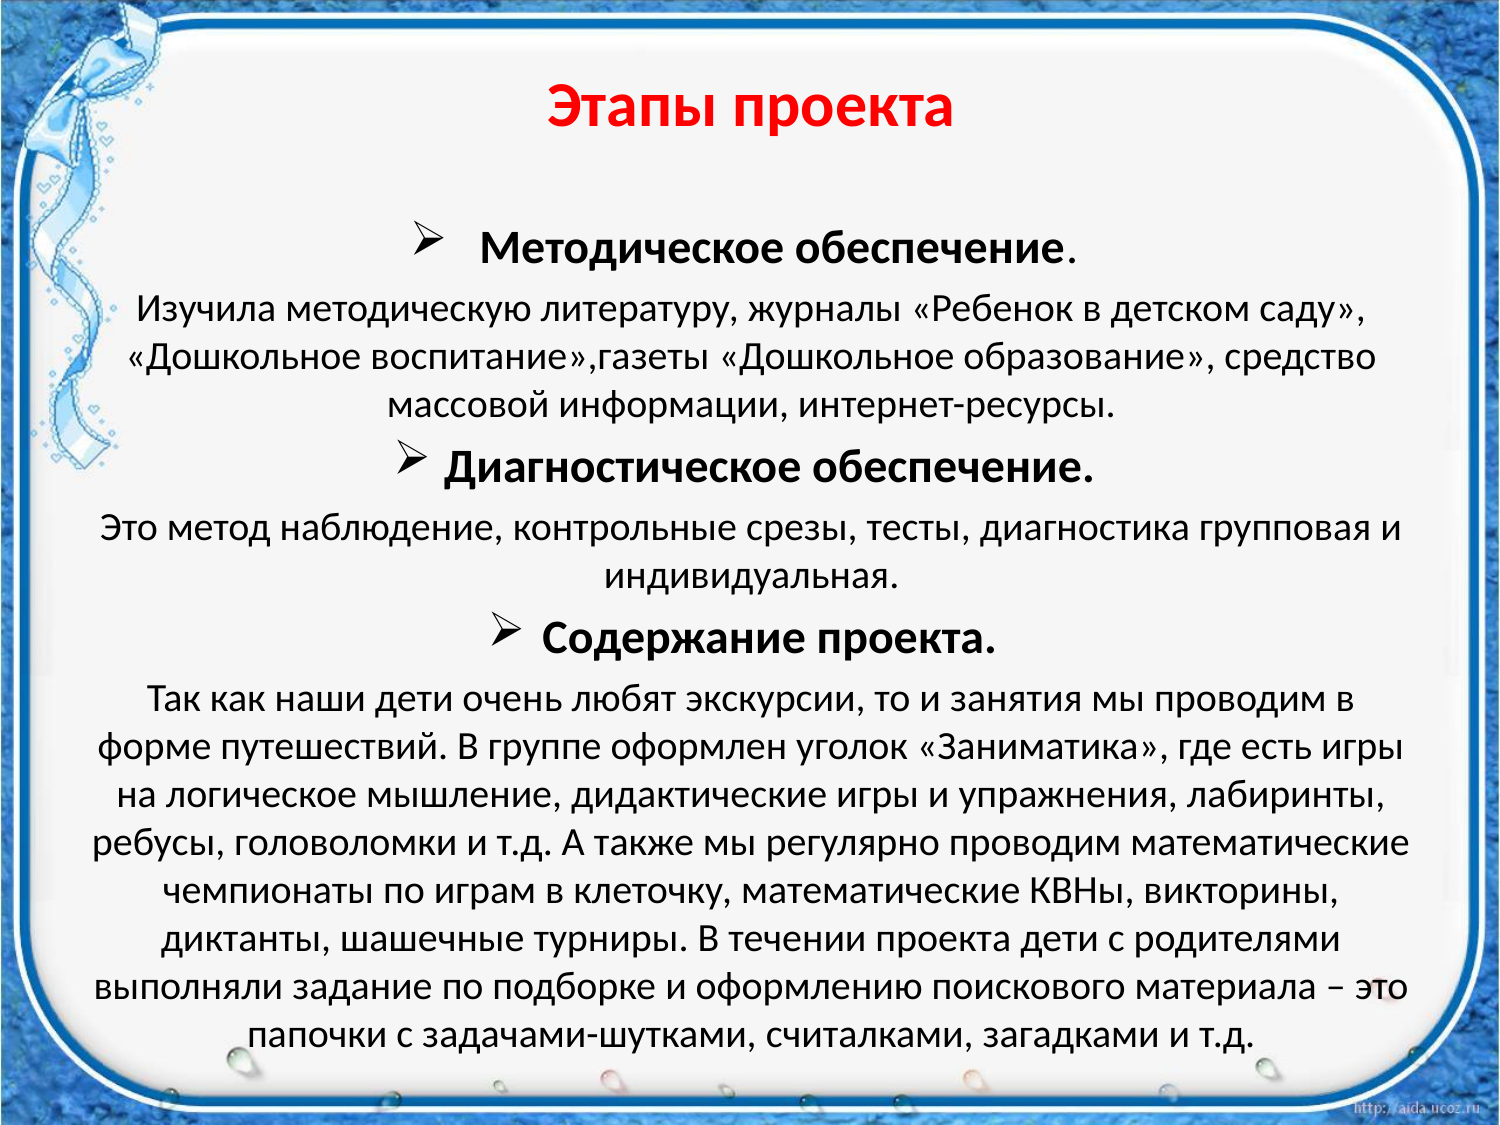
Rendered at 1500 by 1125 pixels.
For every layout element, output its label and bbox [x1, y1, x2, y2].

list [0, 0, 1500, 1125]
